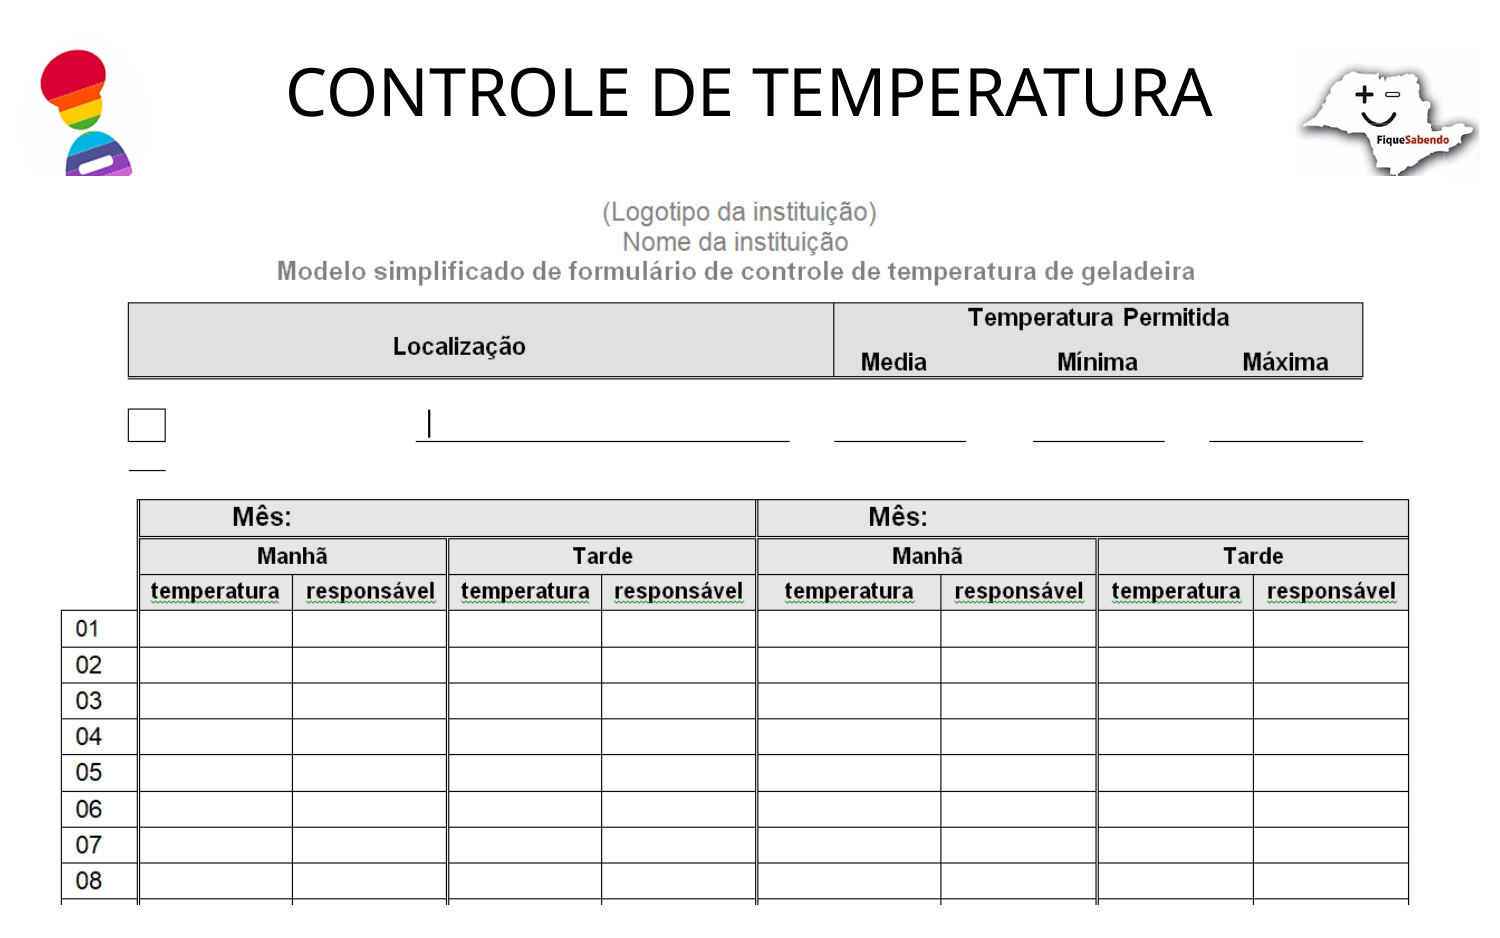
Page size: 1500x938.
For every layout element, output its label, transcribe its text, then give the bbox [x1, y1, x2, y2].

picture [20, 173, 1480, 905]
title CONTROLE DE TEMPERATURA [0, 16, 1500, 173]
